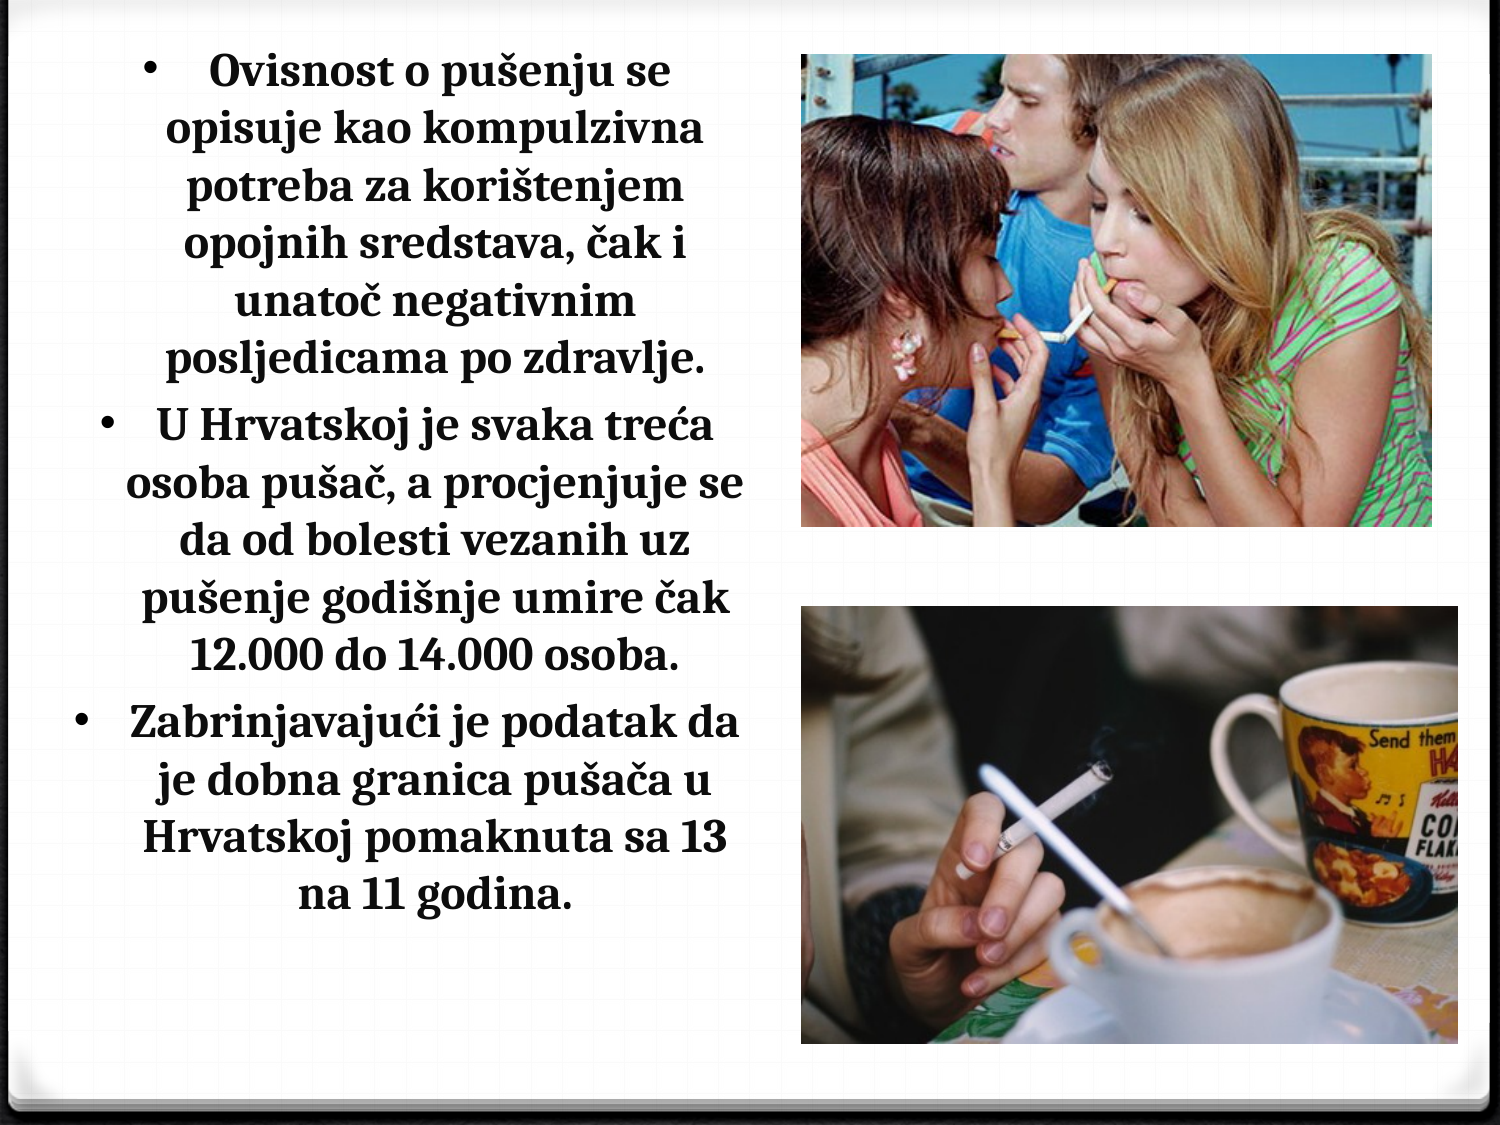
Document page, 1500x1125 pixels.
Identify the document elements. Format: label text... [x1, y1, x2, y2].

list Ovisnost o pušenju se opisuje kao kompulzivna potreba za korištenjem opojnih sredstava, čak i unatoč negativnim posljedicama po zdravlje. U Hrvatskoj je svaka treća osoba pušač, a procjenjuje se da od bolesti vezanih uz pušenje godišnje umire čak 12.000 do 14.000 osoba. Zabrinjavajući je podatak da je dobna granica pušača u Hrvatskoj pomaknuta sa 13 na 11 godina. [53, 30, 762, 1094]
picture [0, 0, 1500, 1125]
